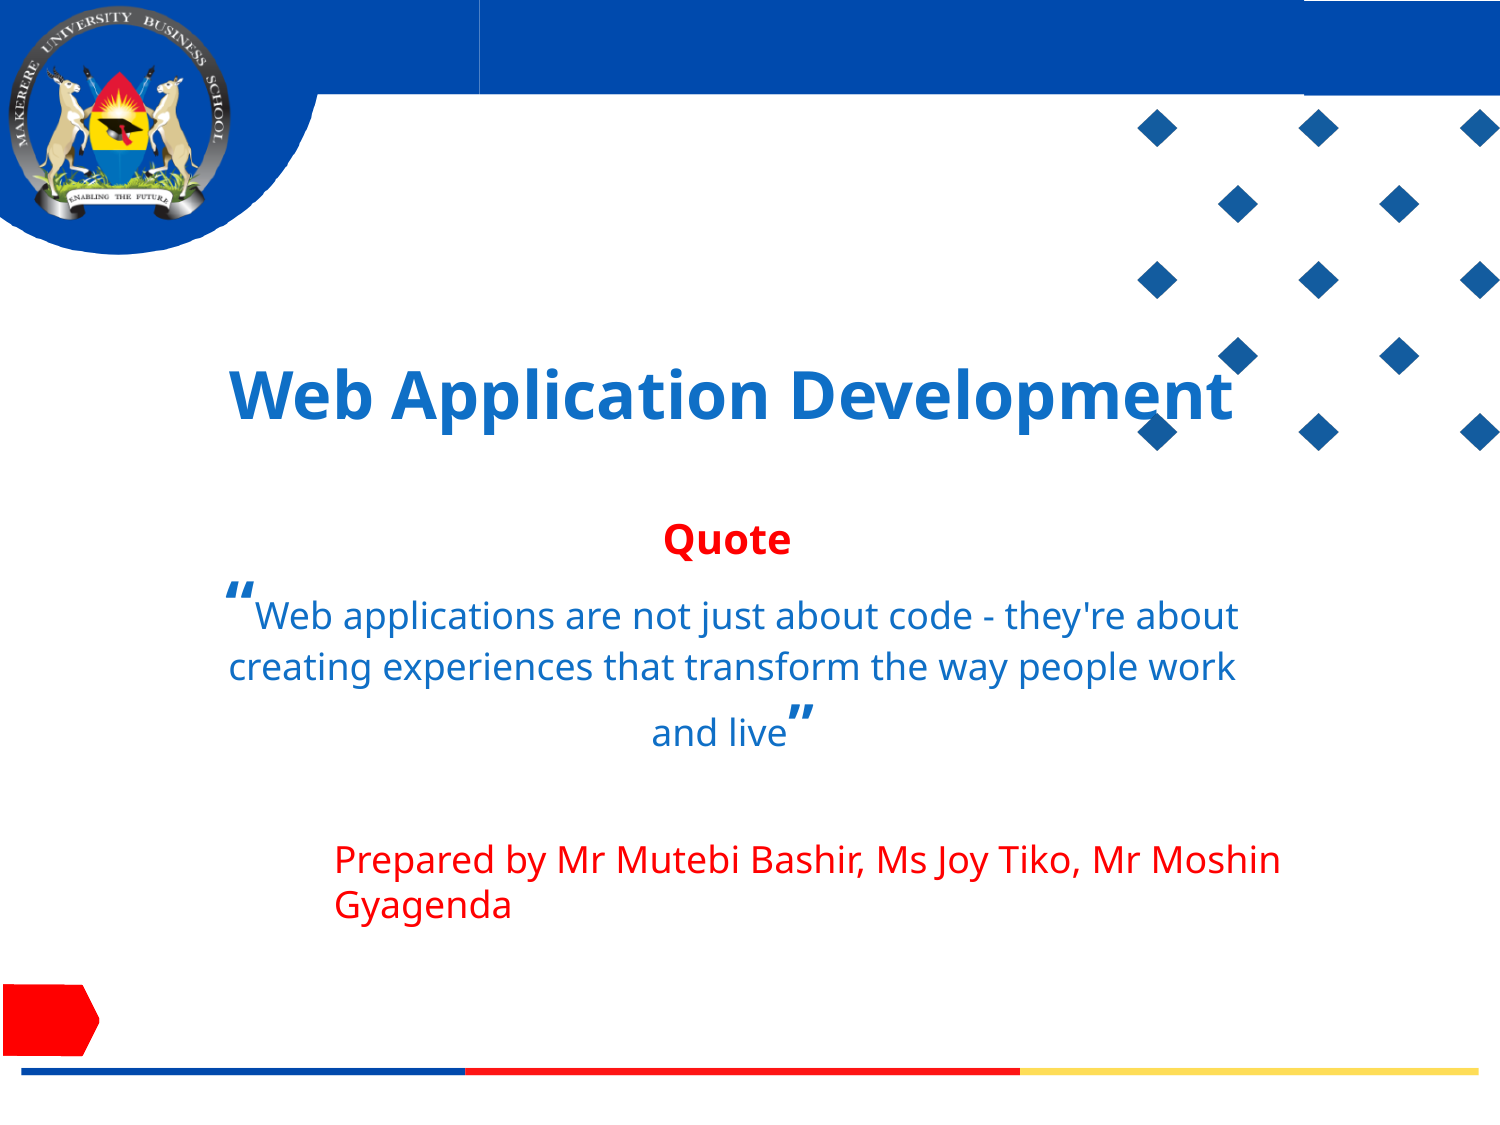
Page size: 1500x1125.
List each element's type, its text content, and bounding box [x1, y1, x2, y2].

subtitle Prepared by Mr Mutebi Bashir, Ms Joy Tiko, Mr Moshin Gyagenda [318, 828, 1402, 945]
picture [0, 0, 1500, 988]
title Web Application Development Quote “Web applications are not just about code - they're about creating experiences that transform the way people work and live” [191, 241, 1274, 766]
text_box [1137, 109, 1500, 451]
picture [21, 1067, 1479, 1076]
